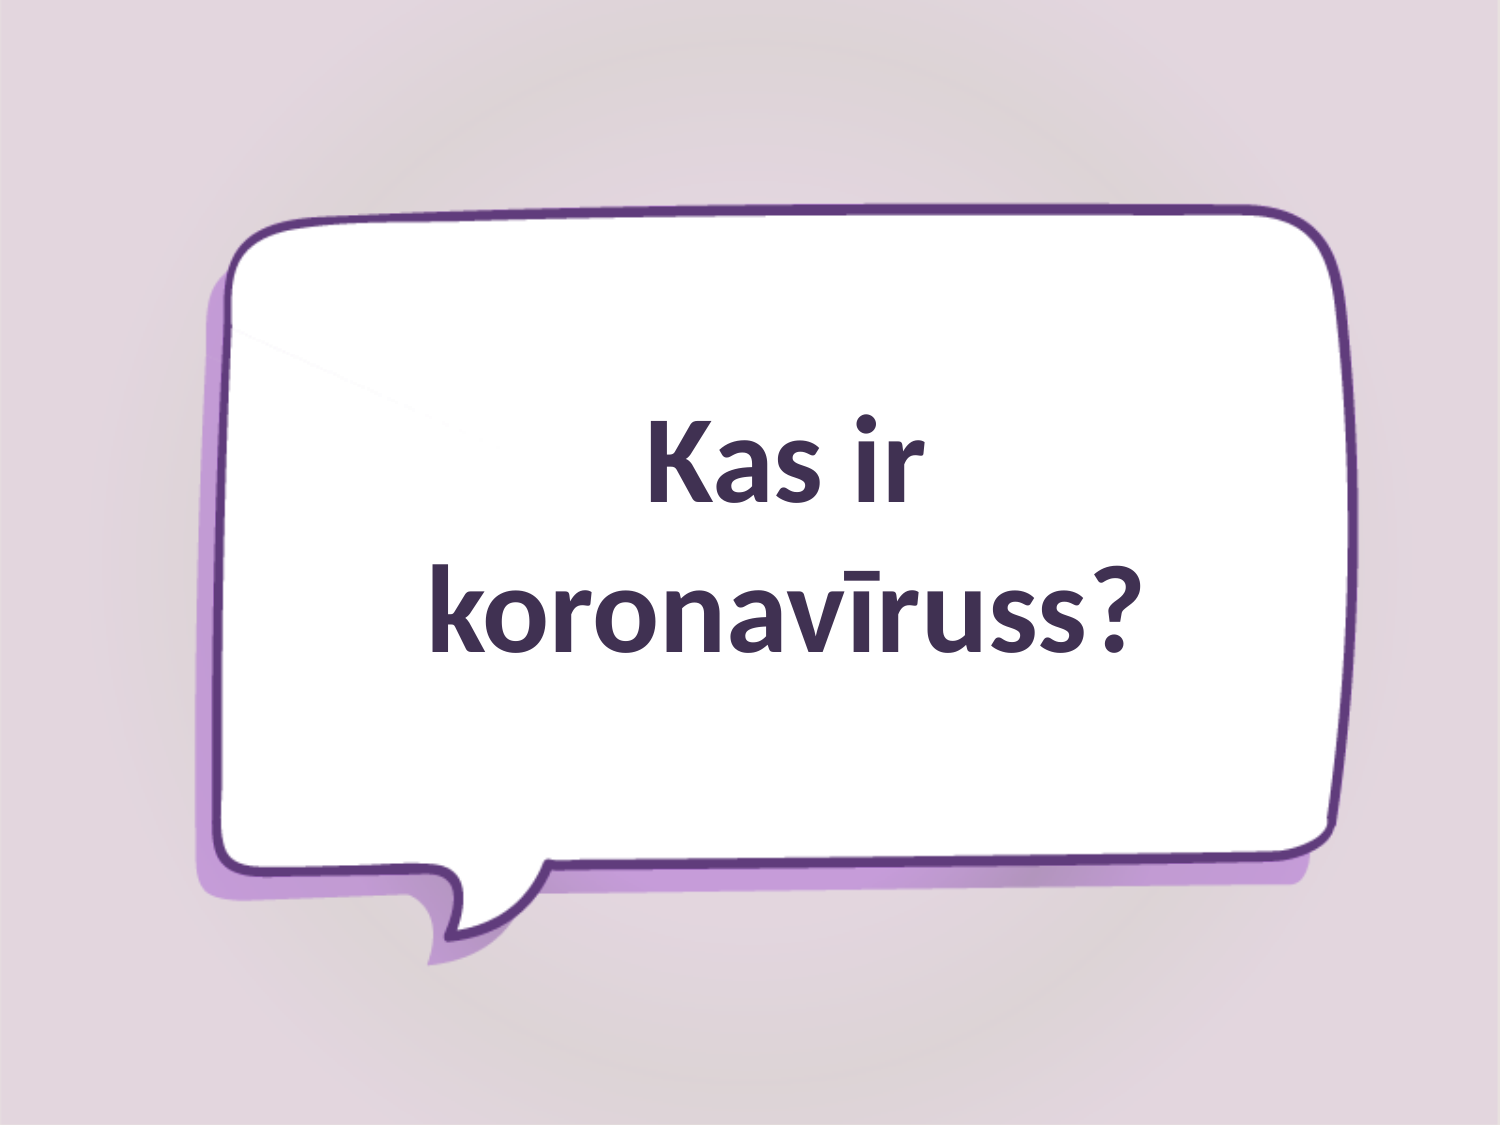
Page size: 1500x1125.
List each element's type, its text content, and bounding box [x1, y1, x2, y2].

title Kas ir koronavīruss? [360, 326, 1213, 728]
picture [0, 0, 1500, 1125]
